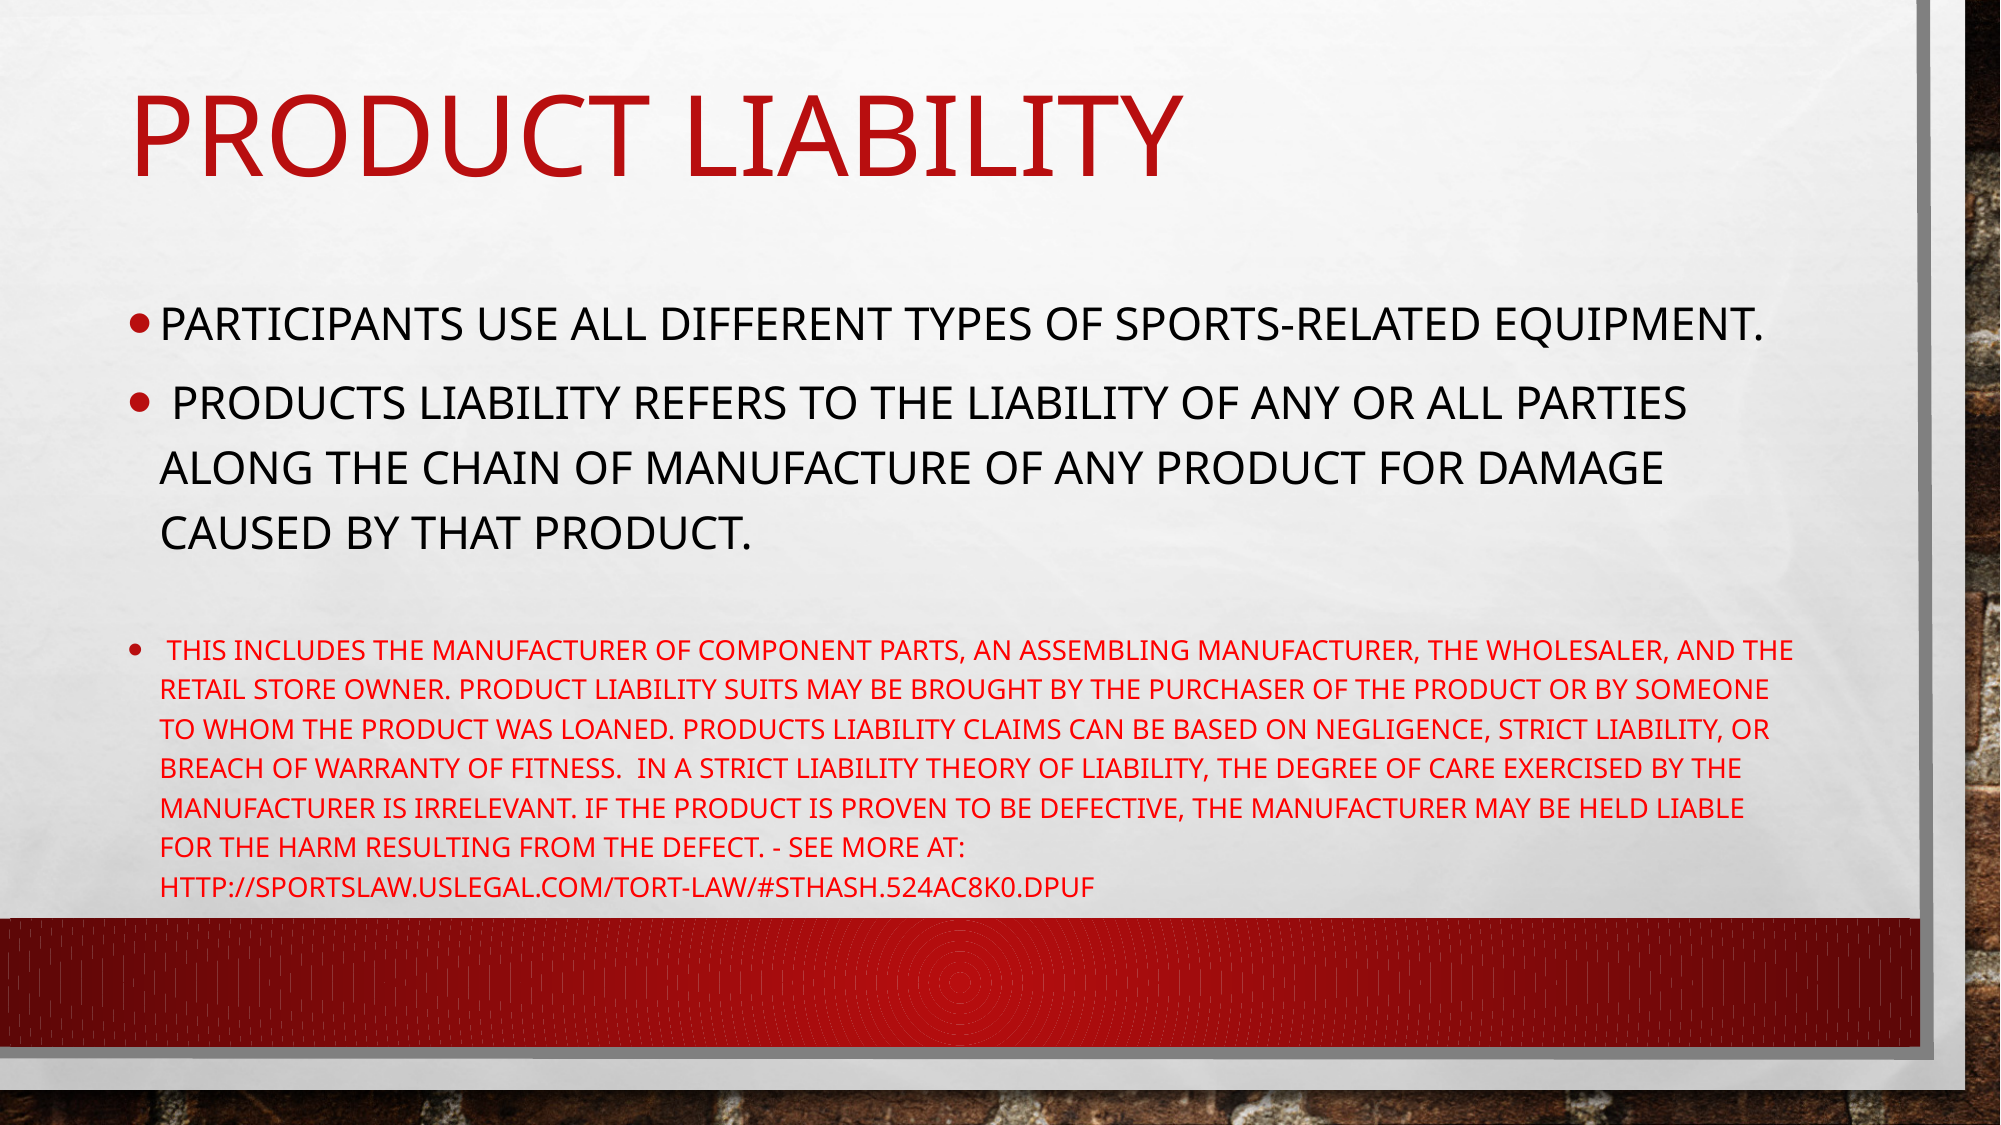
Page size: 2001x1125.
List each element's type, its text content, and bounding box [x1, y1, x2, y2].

title Product Liability [112, 45, 1818, 235]
list Participants use all different types of sports-related equipment. Products liability refers to the liability of any or all parties along the chain of manufacture of any product for damage caused by that product. This includes the manufacturer of component parts, an assembling manufacturer, the wholesaler, and the retail store owner. Product liability suits may be brought by the purchaser of the product or by someone to whom the product was loaned. Products liability claims can be based on negligence, strict liability, or breach of warranty of fitness. In a strict liability theory of liability, the degree of care exercised by the manufacturer is irrelevant. If the product is proven to be defective, the manufacturer may be held liable for the harm resulting from the defect. - See more at: http://sportslaw.uslegal.com/tort-law/#sthash.524Ac8K0.dpuf [112, 276, 1818, 914]
picture [0, 0, 2000, 1125]
